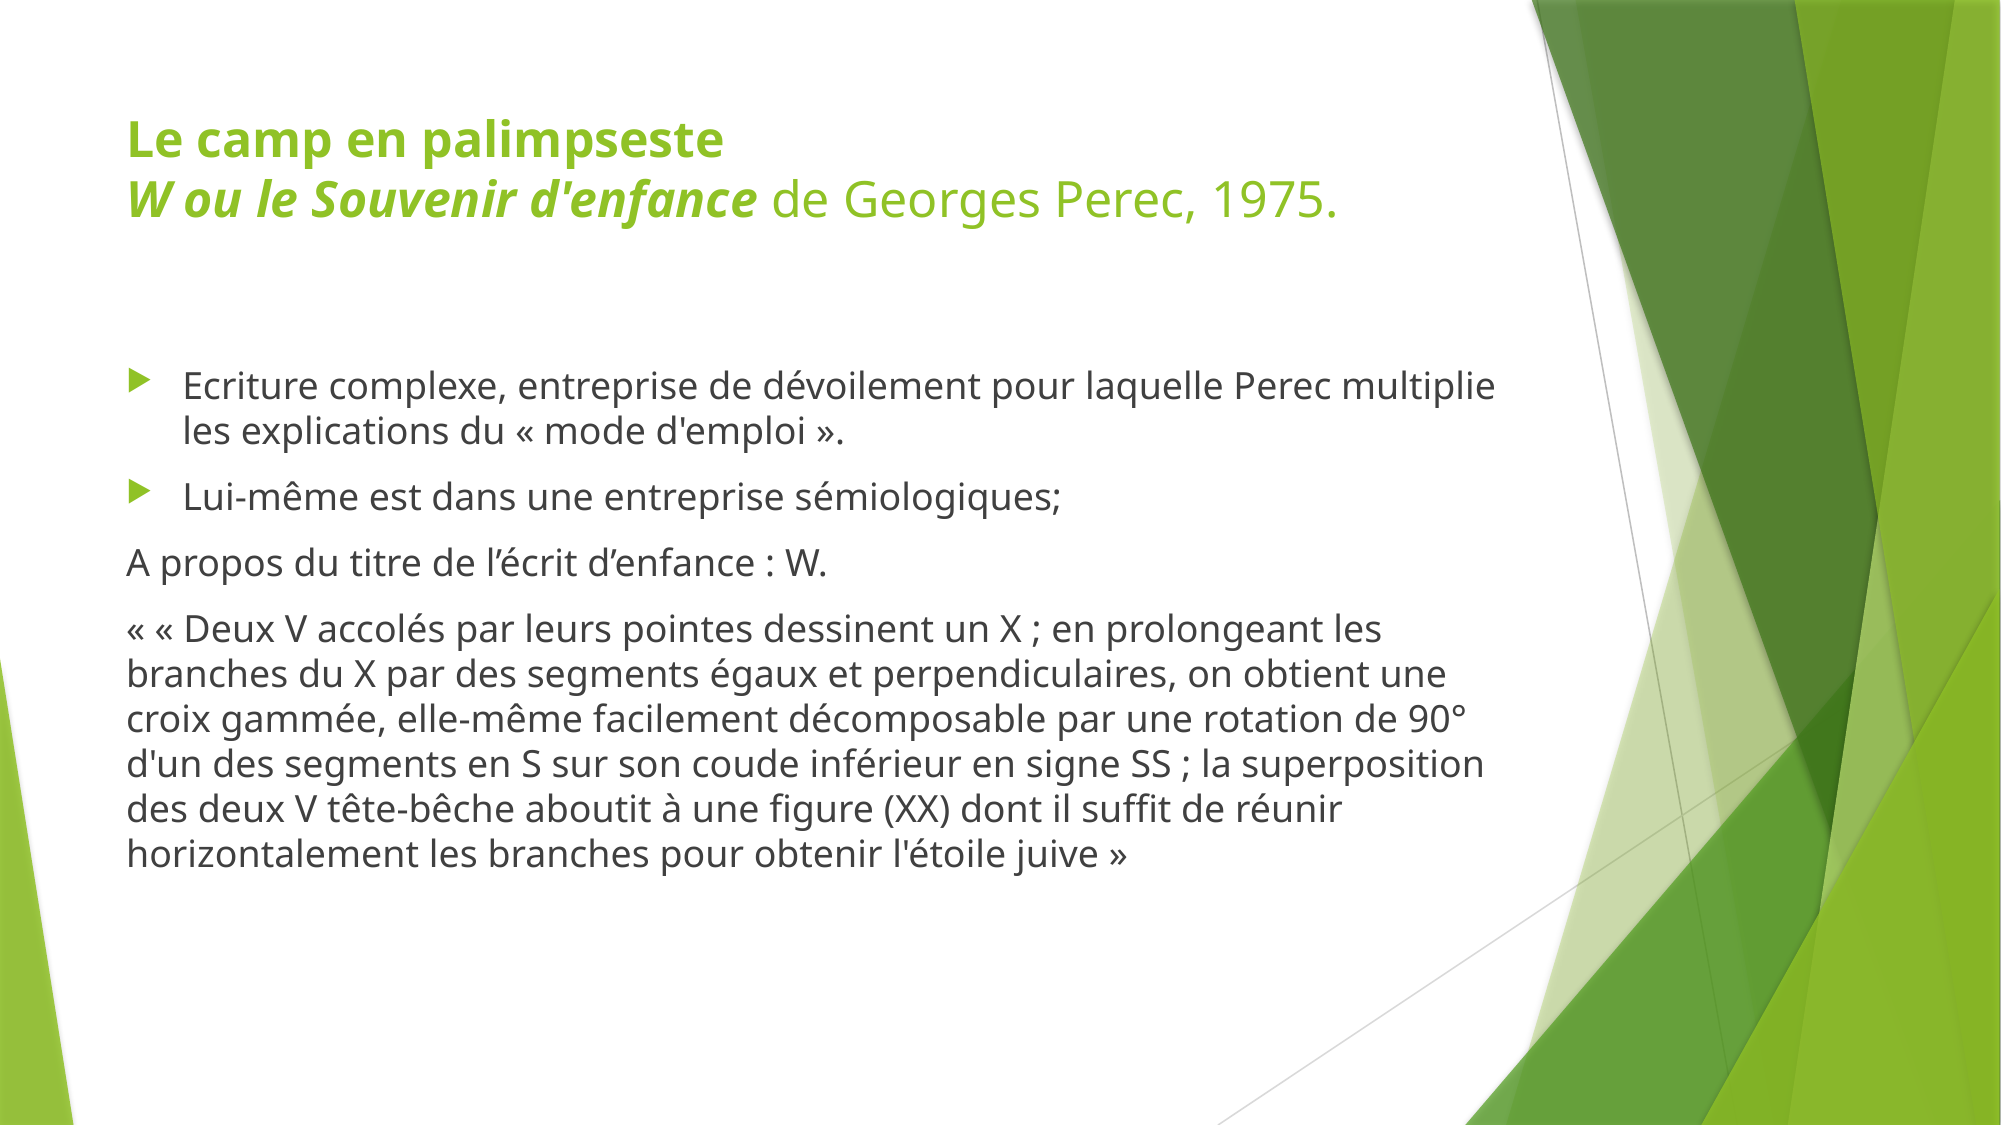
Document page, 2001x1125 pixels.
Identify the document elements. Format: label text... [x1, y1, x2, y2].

list Ecriture complexe, entreprise de dévoilement pour laquelle Perec multiplie les explications du « mode d'emploi ». Lui-même est dans une entreprise sémiologiques; A propos du titre de l’écrit d’enfance : W. « « Deux V accolés par leurs pointes dessinent un X ; en prolongeant les branches du X par des segments égaux et perpendiculaires, on obtient une croix gammée, elle-même facilement décomposable par une rotation de 90° d'un des segments en S sur son coude inférieur en signe SS ; la superposition des deux V tête-bêche aboutit à une figure (XX) dont il suffit de réunir horizontalement les branches pour obtenir l'étoile juive » [111, 354, 1522, 992]
title Le camp en palimpseste W ou le Souvenir d'enfance de Georges Perec, 1975. [111, 99, 1522, 317]
